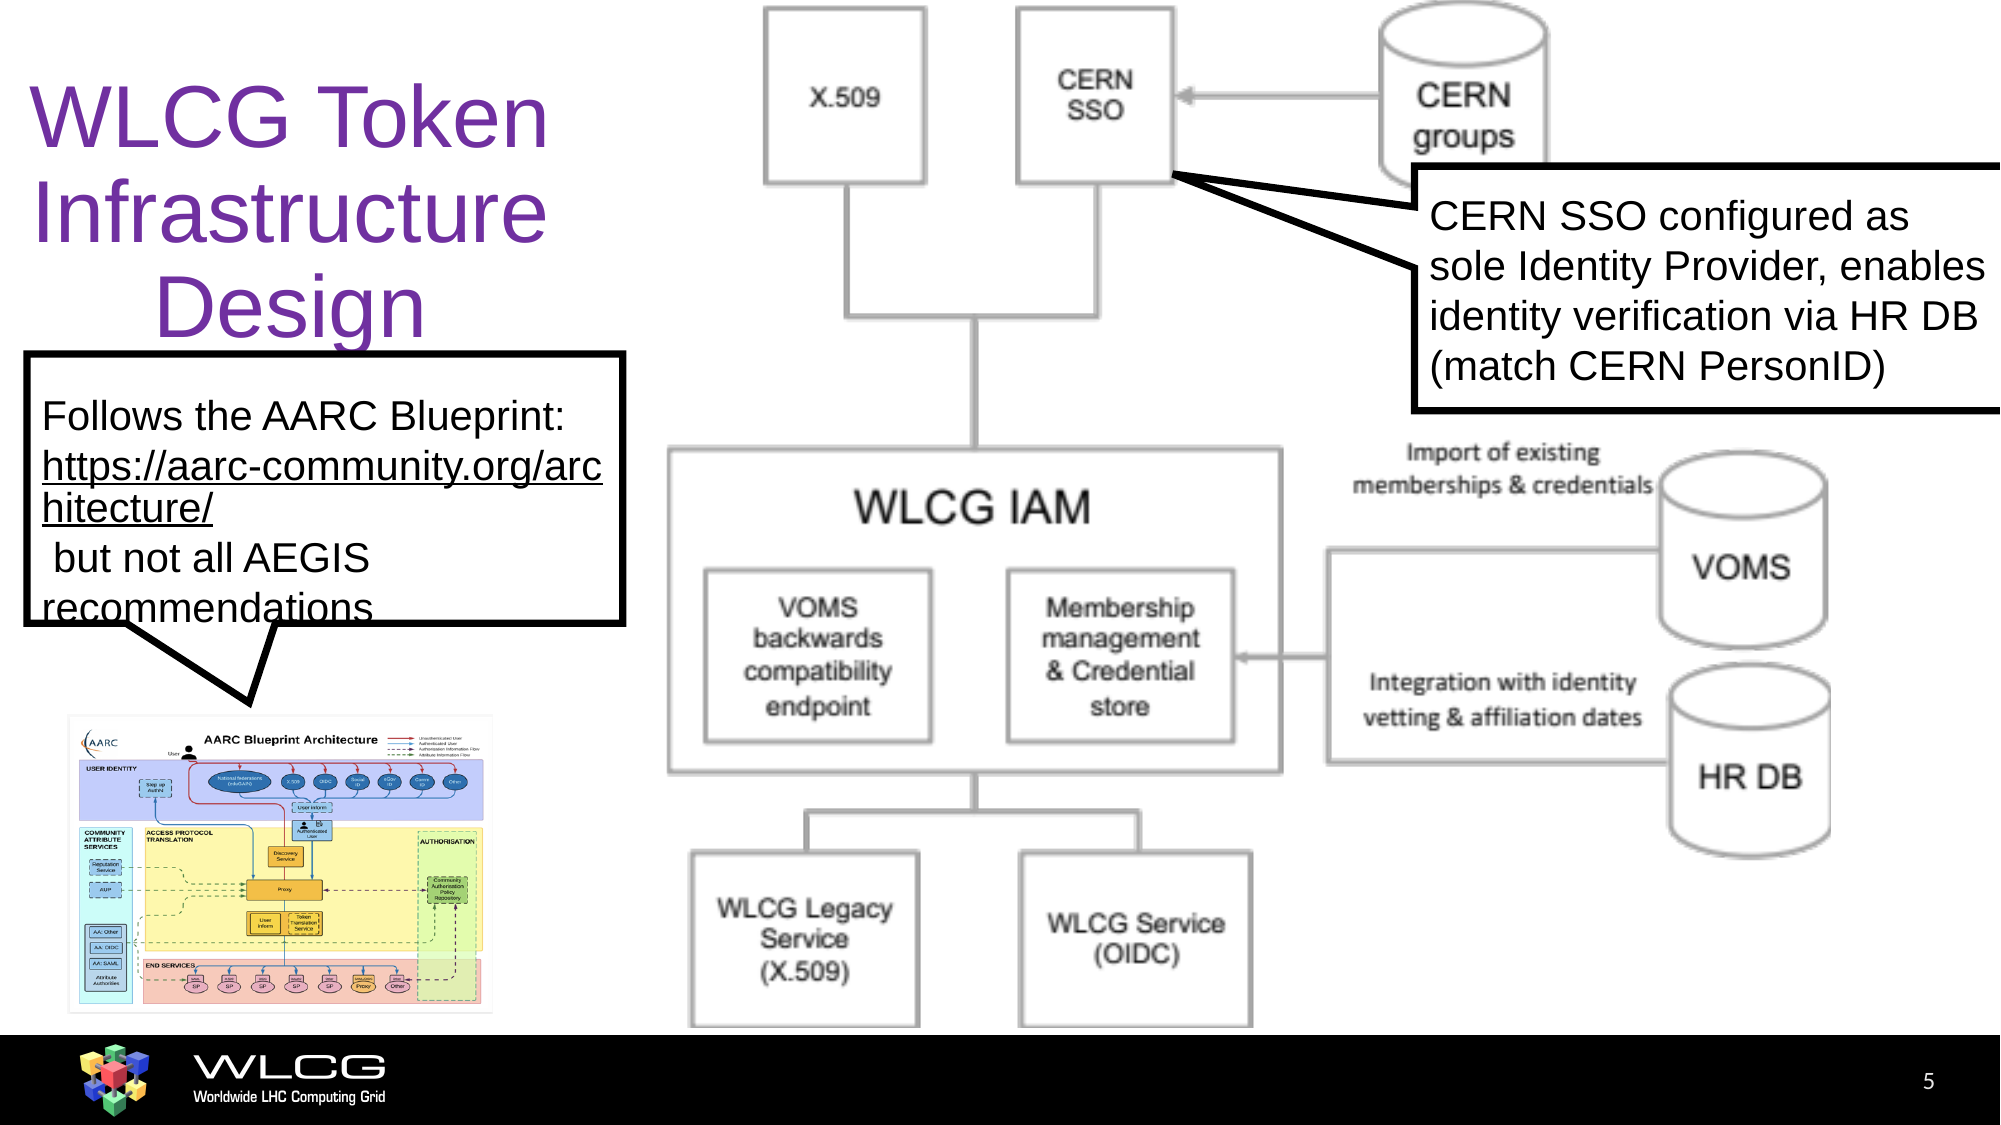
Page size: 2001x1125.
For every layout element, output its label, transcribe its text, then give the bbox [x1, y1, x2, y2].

text_box CERN SSO configured as sole Identity Provider, enables identity verification via HR DB (match CERN PersonID) [1831, 165, 2000, 412]
picture [67, 714, 493, 1014]
text_box Follows the AARC Blueprint: https://aarc-community.org/architecture/ but not all AEGIS recommendations [25, 352, 624, 705]
picture [666, 0, 1831, 1028]
title WLCG Token Infrastructure Design [11, 17, 569, 411]
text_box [0, 1035, 2000, 1125]
